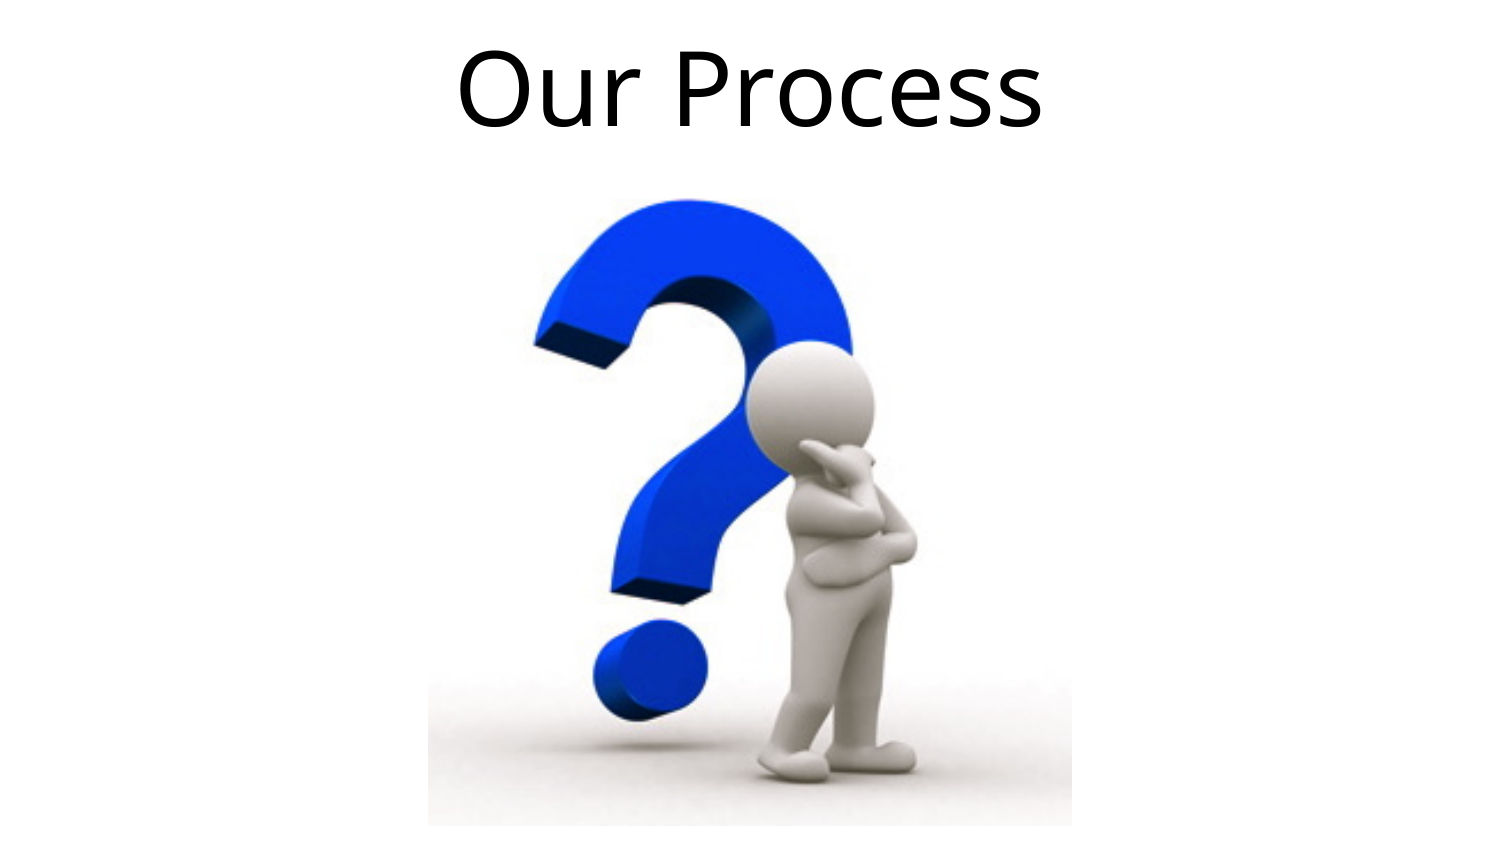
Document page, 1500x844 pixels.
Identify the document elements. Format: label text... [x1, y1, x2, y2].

picture [427, 181, 1073, 826]
title Our Process [51, 0, 1449, 163]
